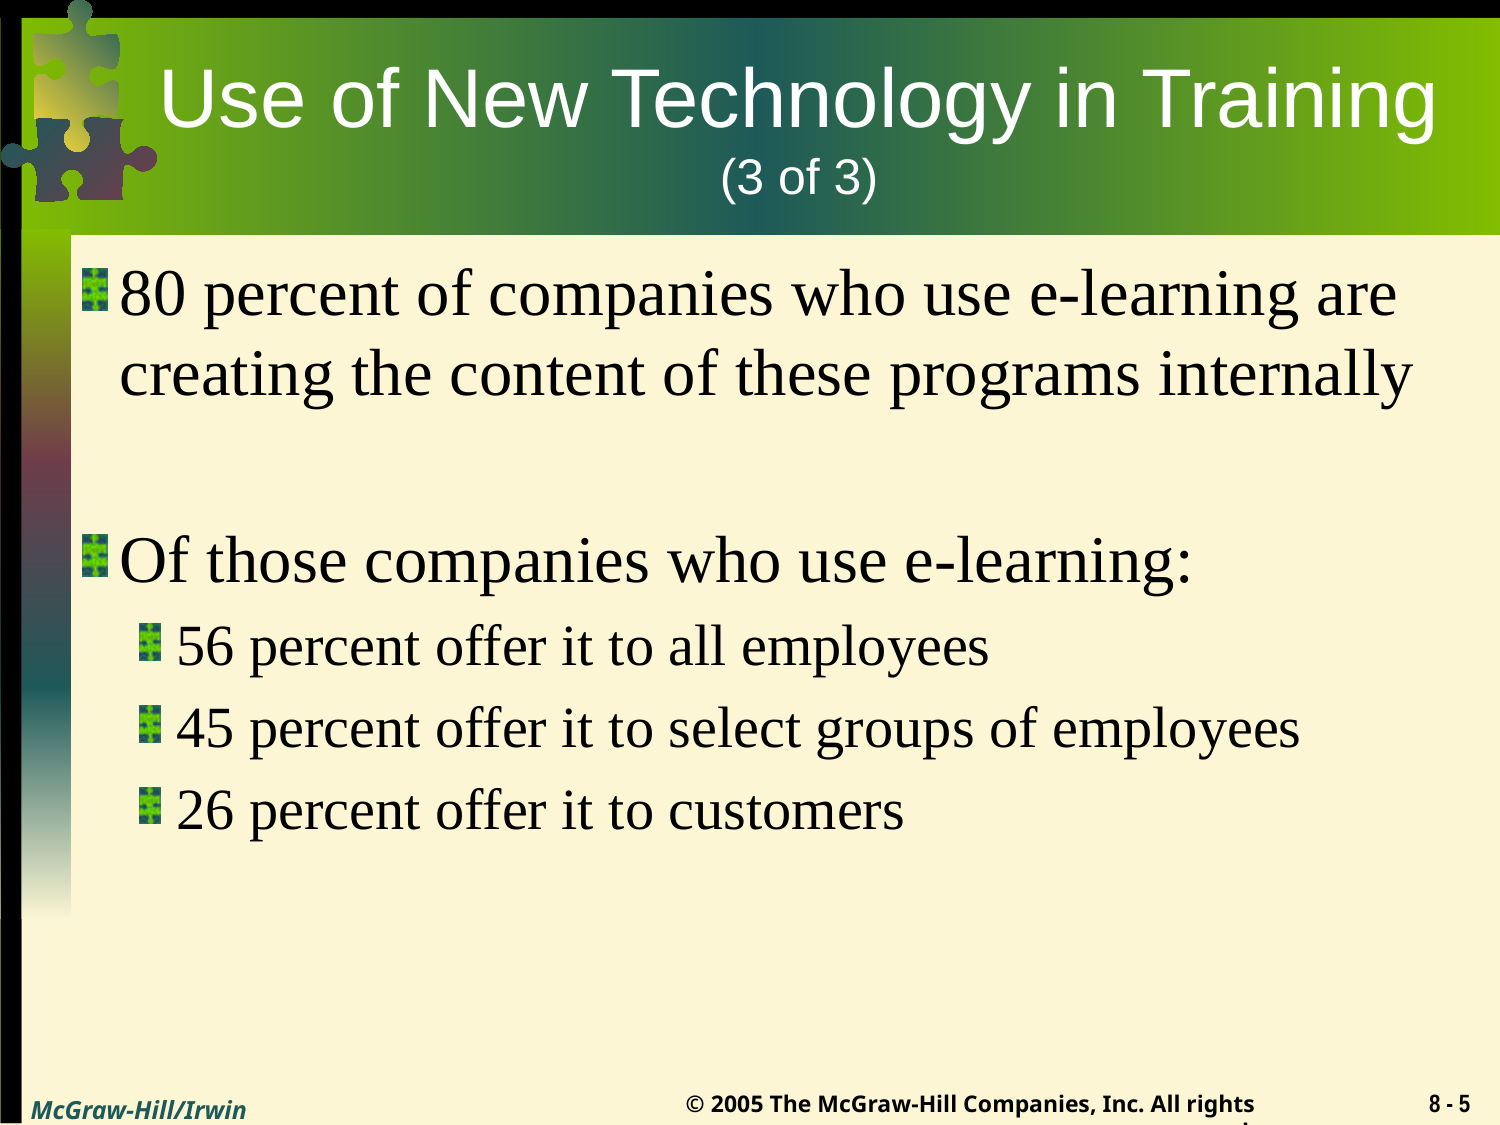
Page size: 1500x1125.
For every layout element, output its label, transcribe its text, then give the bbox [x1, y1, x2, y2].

picture [82, 534, 108, 577]
picture [139, 705, 161, 743]
picture [139, 623, 161, 661]
picture [139, 787, 161, 824]
picture [82, 268, 108, 311]
title Use of New Technology in Training (3 of 3) [117, 30, 1481, 219]
list 80 percent of companies who use e-learning are creating the content of these programs internally Of those companies who use e-learning: 56 percent offer it to all employees 45 percent offer it to select groups of employees 26 percent offer it to customers [67, 241, 1479, 1081]
